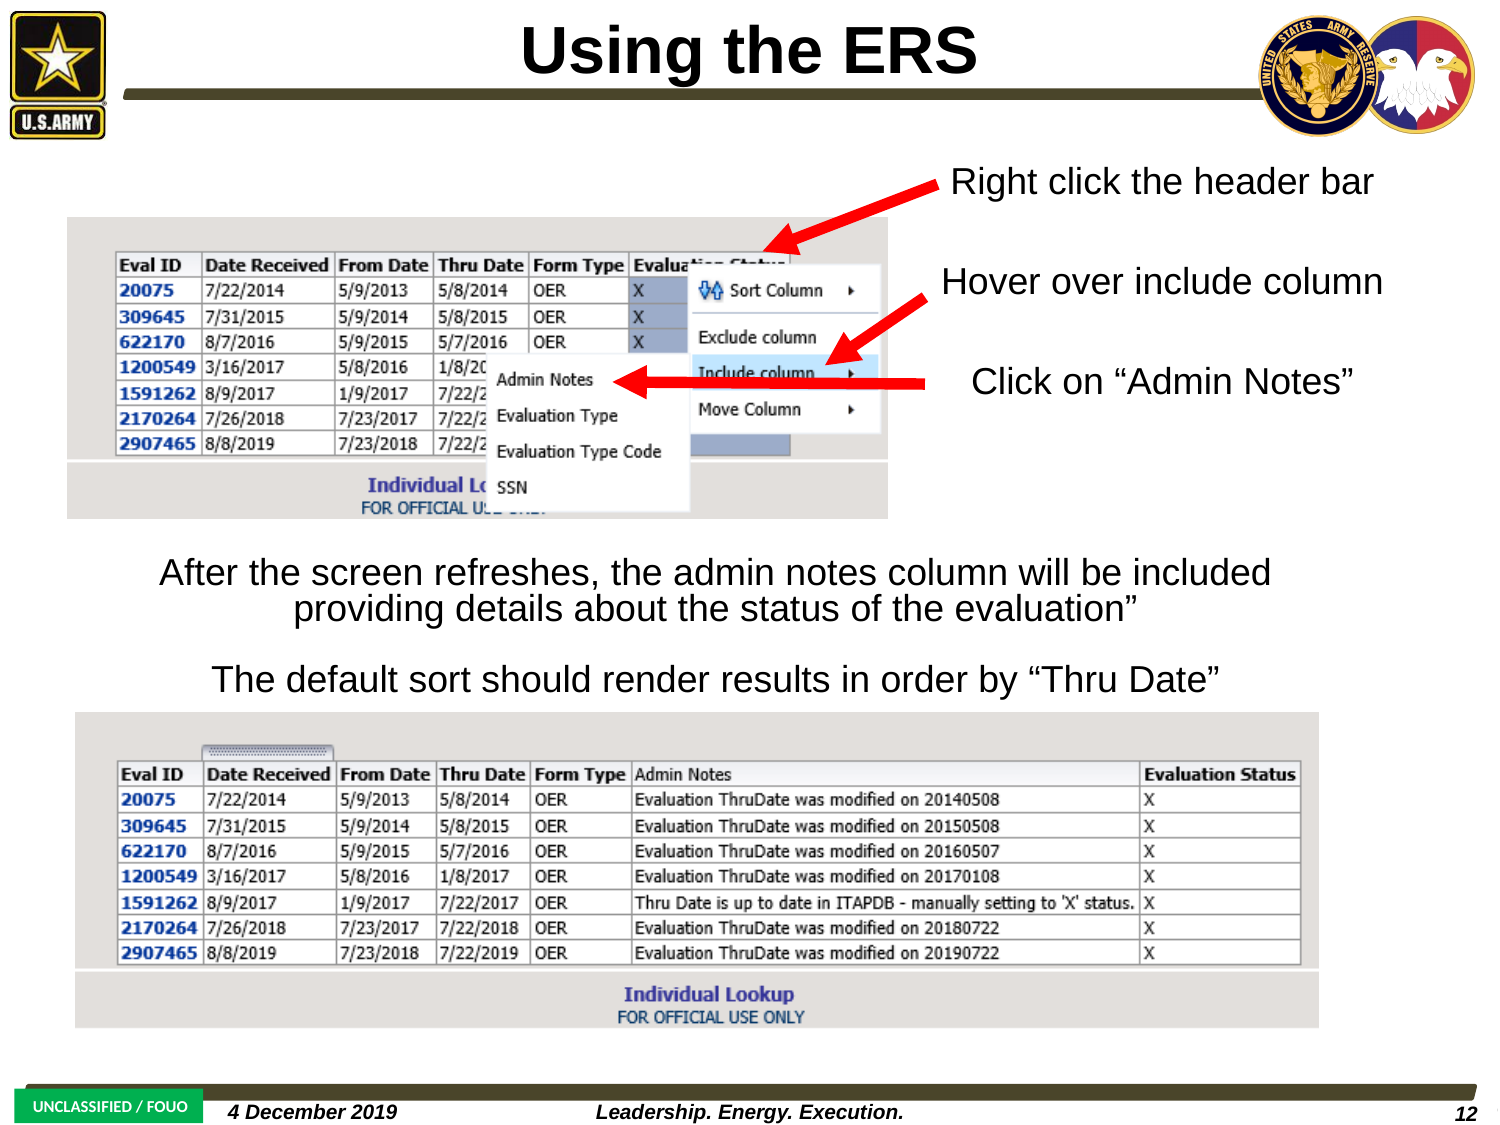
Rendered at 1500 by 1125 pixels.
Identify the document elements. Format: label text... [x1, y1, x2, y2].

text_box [612, 381, 926, 385]
text_box Click on “Admin Notes” [891, 358, 1438, 410]
picture [74, 712, 1319, 1033]
picture [9, 95, 108, 141]
picture [1255, 95, 1475, 138]
text_box Hover over include column [891, 258, 1438, 310]
picture [66, 216, 888, 519]
text_box After the screen refreshes, the admin notes column will be included providing details about the status of the evaluation” The default sort should render results in order by “Thru Date” [74, 548, 1357, 708]
text_box Right click the header bar [887, 158, 1438, 210]
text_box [762, 183, 938, 252]
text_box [824, 296, 926, 366]
text_box Using the ERS [0, 0, 1500, 95]
